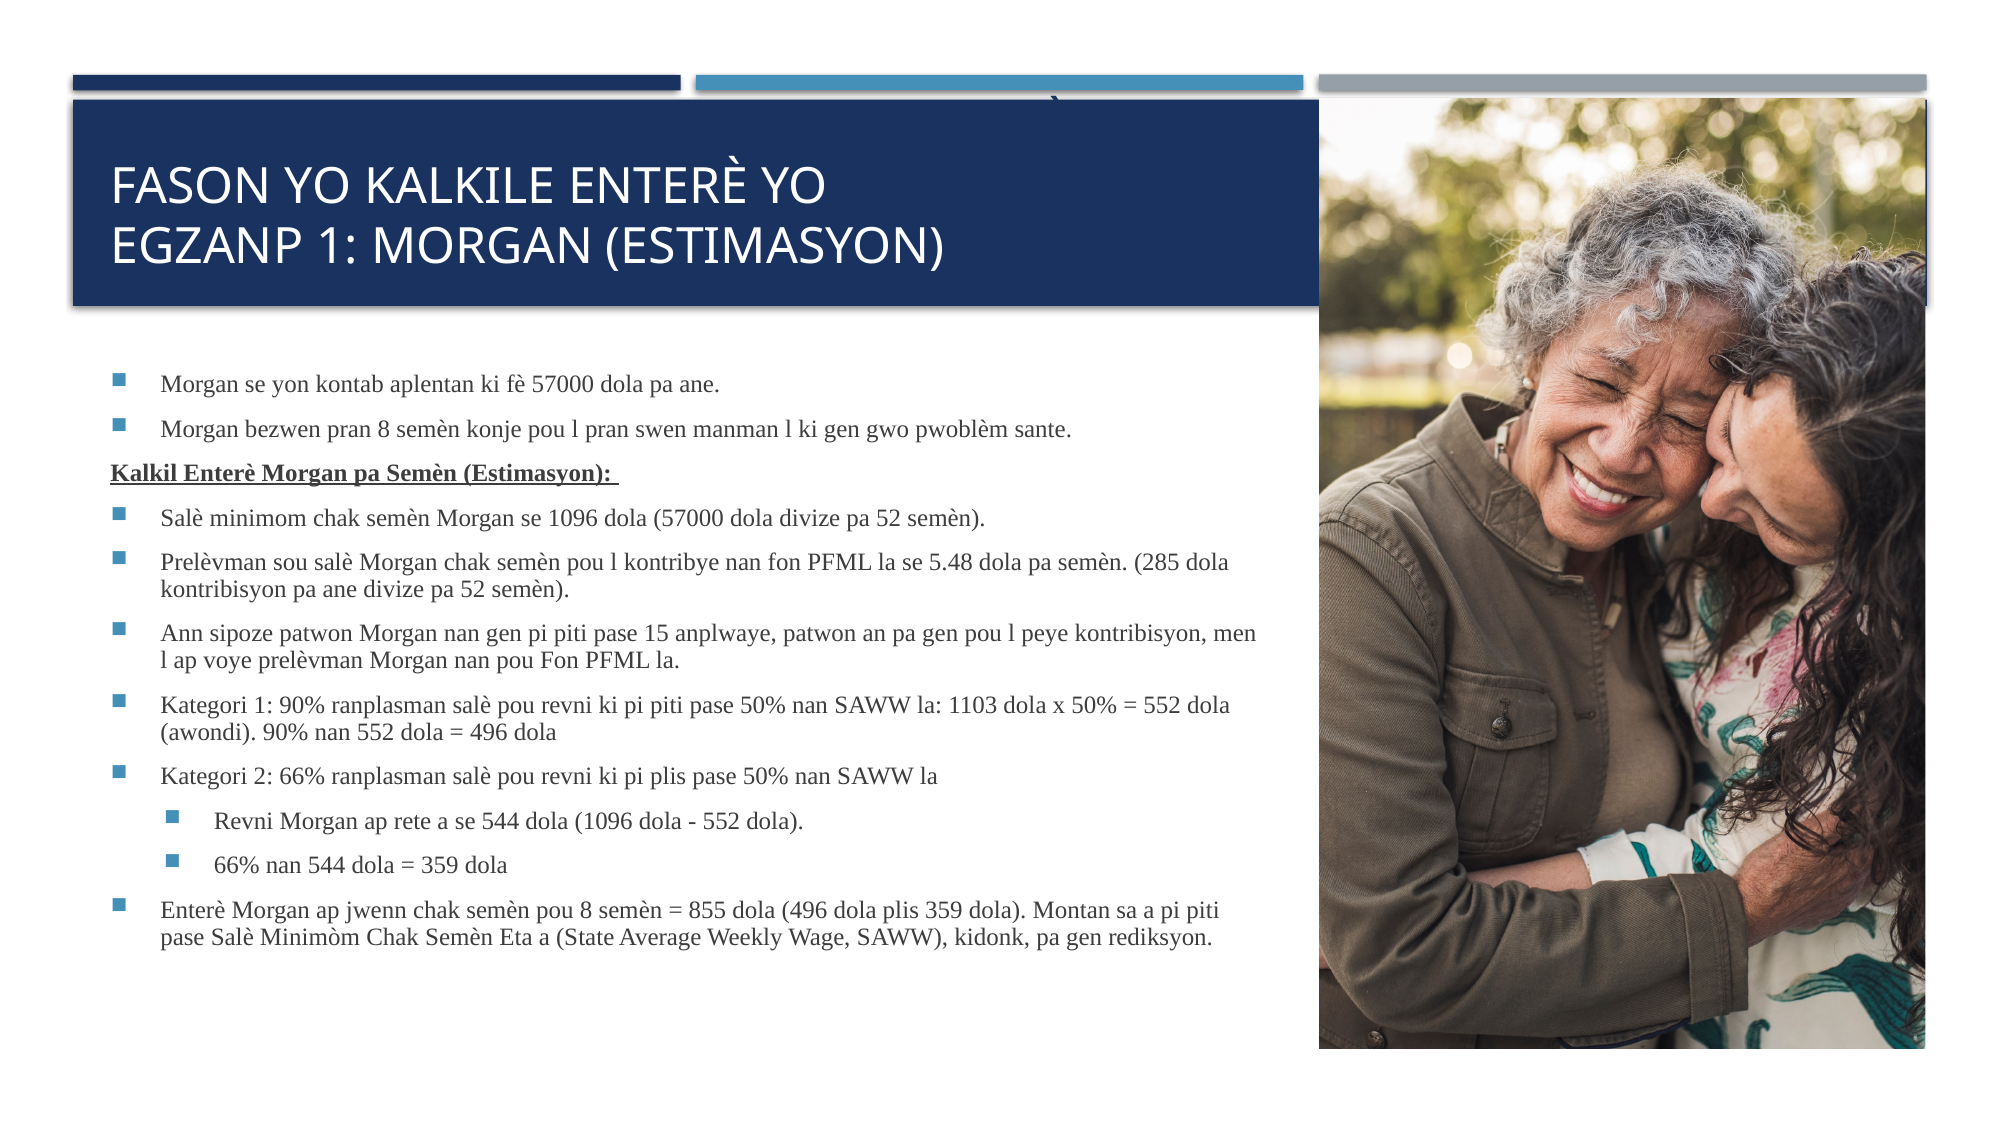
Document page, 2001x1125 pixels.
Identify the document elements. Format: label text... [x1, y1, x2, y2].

picture [1318, 97, 1926, 1050]
title Egzanp sou Fason yo kalkile Enterè yo Fason yo kalkile Enterè yo Egzanp 1: MoRGAN (Estimasyon) [95, 115, 1281, 282]
list Morgan se yon kontab aplentan ki fè 57000 dola pa ane. Morgan bezwen pran 8 semèn konje pou l pran swen manman l ki gen gwo pwoblèm sante. Kalkil Enterè Morgan pa Semèn (Estimasyon): Salè minimom chak semèn Morgan se 1096 dola (57000 dola divize pa 52 semèn). Prelèvman sou salè Morgan chak semèn pou l kontribye nan fon PFML la se 5.48 dola pa semèn. (285 dola kontribisyon pa ane divize pa 52 semèn). Ann sipoze patwon Morgan nan gen pi piti pase 15 anplwaye, patwon an pa gen pou l peye kontribisyon, men l ap voye prelèvman Morgan nan pou Fon PFML la. Kategori 1: 90% ranplasman salè pou revni ki pi piti pase 50% nan SAWW la: 1103 dola x 50% = 552 dola (awondi). 90% nan 552 dola = 496 dola Kategori 2: 66% ranplasman salè pou revni ki pi plis pase 50% nan SAWW la Revni Morgan ap rete a se 544 dola (1096 dola - 552 dola). 66% nan 544 dola = 359 dola Enterè Morgan ap jwenn chak semèn pou 8 semèn = 855 dola (496 dola plis 359 dola). Montan sa a pi piti pase Salè Minimòm Chak Semèn Eta a (State Average Weekly Wage, SAWW), kidonk, pa gen rediksyon. [95, 335, 1281, 986]
